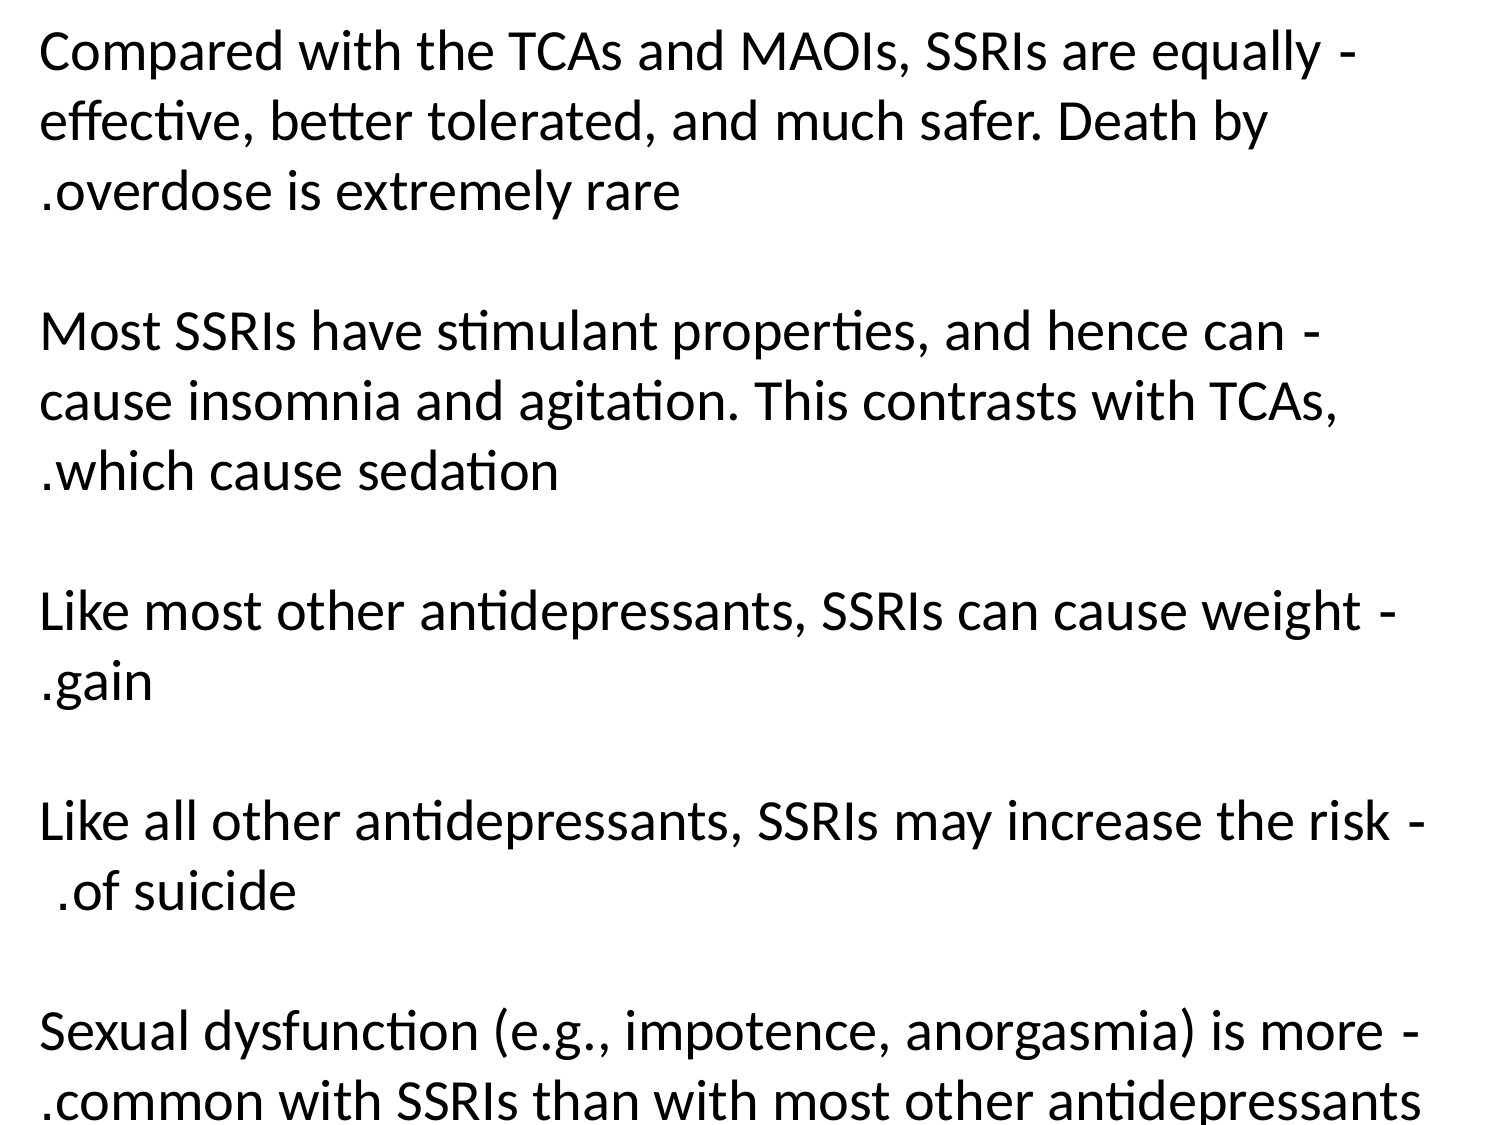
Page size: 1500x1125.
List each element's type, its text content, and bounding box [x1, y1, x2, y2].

text_box - Compared with the TCAs and MAOIs, SSRIs are equally effective, better tolerated, and much safer. Death by overdose is extremely rare. - Most SSRIs have stimulant properties, and hence can cause insomnia and agitation. This contrasts with TCAs, which cause sedation. - Like most other antidepressants, SSRIs can cause weight gain. - Like all other antidepressants, SSRIs may increase the risk of suicide. - Sexual dysfunction (e.g., impotence, anorgasmia) is more common with SSRIs than with most other antidepressants. [24, 4, 1463, 1125]
